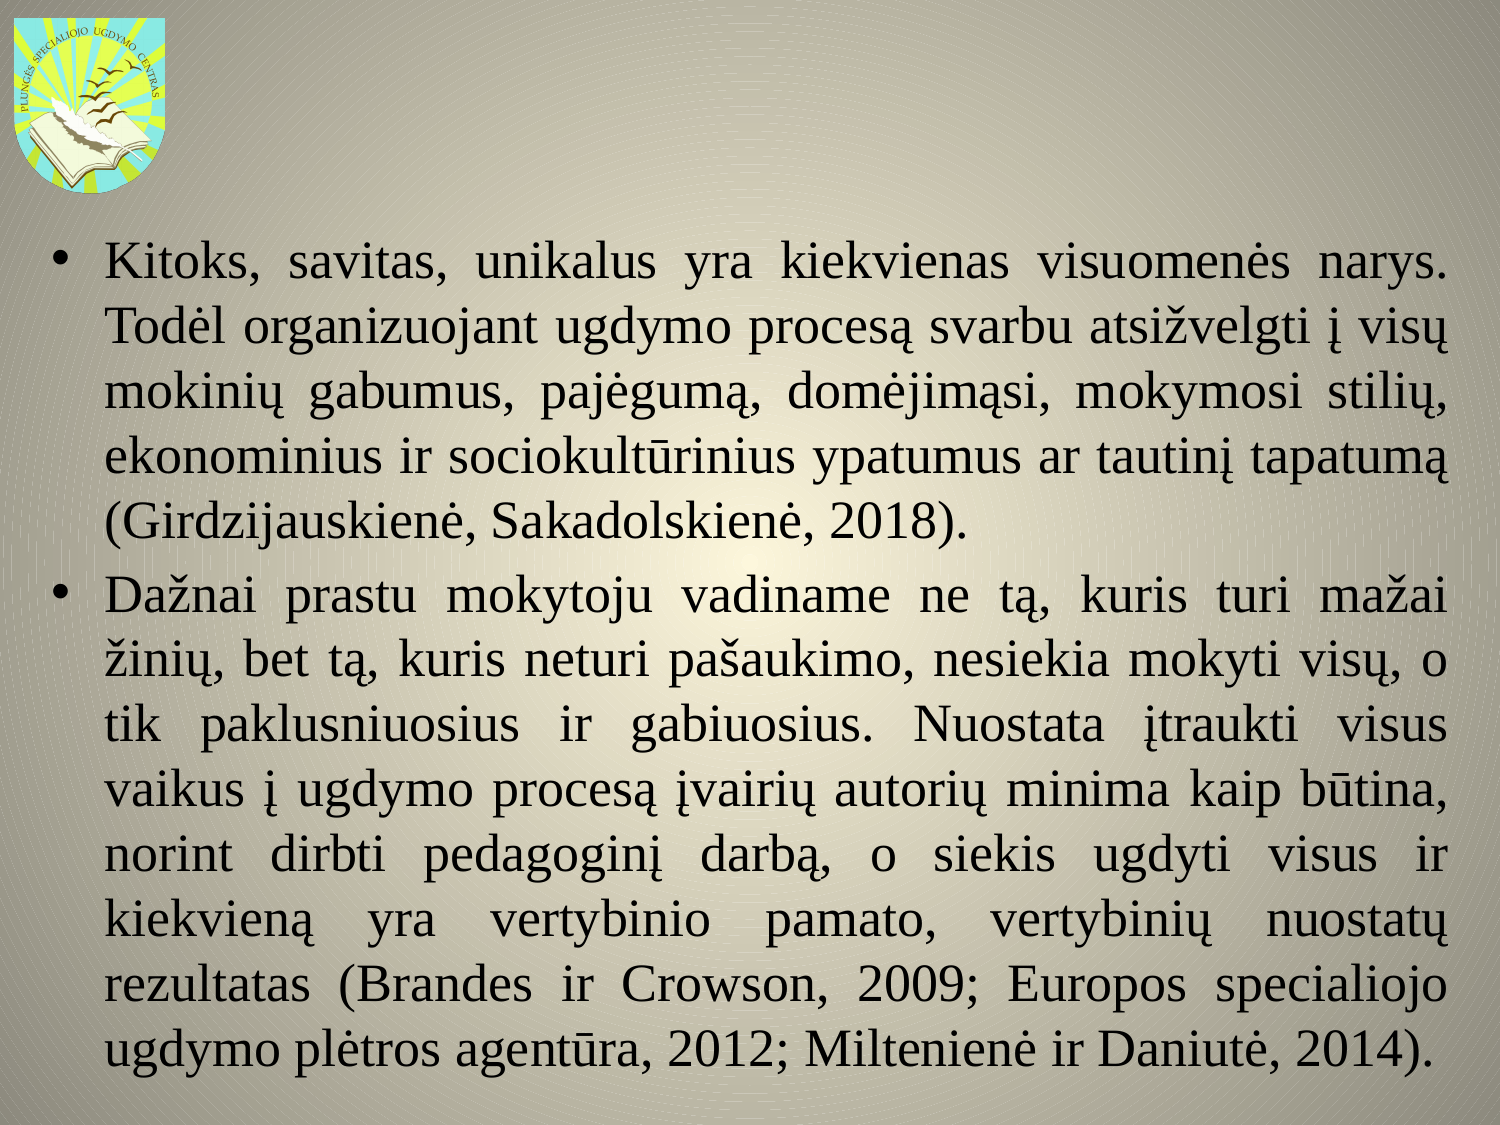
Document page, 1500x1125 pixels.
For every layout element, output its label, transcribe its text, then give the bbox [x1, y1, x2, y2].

list Kitoks, savitas, unikalus yra kiekvienas visuomenės narys. Todėl organizuojant ugdymo procesą svarbu atsižvelgti į visų mokinių gabumus, pajėgumą, domėjimąsi, mokymosi stilių, ekonominius ir sociokultūrinius ypatumus ar tautinį tapatumą (Girdzijauskienė, Sakadolskienė, 2018). Dažnai prastu mokytoju vadiname ne tą, kuris turi mažai žinių, bet tą, kuris neturi pašaukimo, nesiekia mokyti visų, o tik paklusniuosius ir gabiuosius. Nuostata įtraukti visus vaikus į ugdymo procesą įvairių autorių minima kaip būtina, norint dirbti pedagoginį darbą, o siekis ugdyti visus ir kiekvieną yra vertybinio pamato, vertybinių nuostatų rezultatas (Brandes ir Crowson, 2009; Europos specialiojo ugdymo plėtros agentūra, 2012; Miltenienė ir Daniutė, 2014). [35, 217, 1466, 1125]
picture [13, 18, 165, 195]
